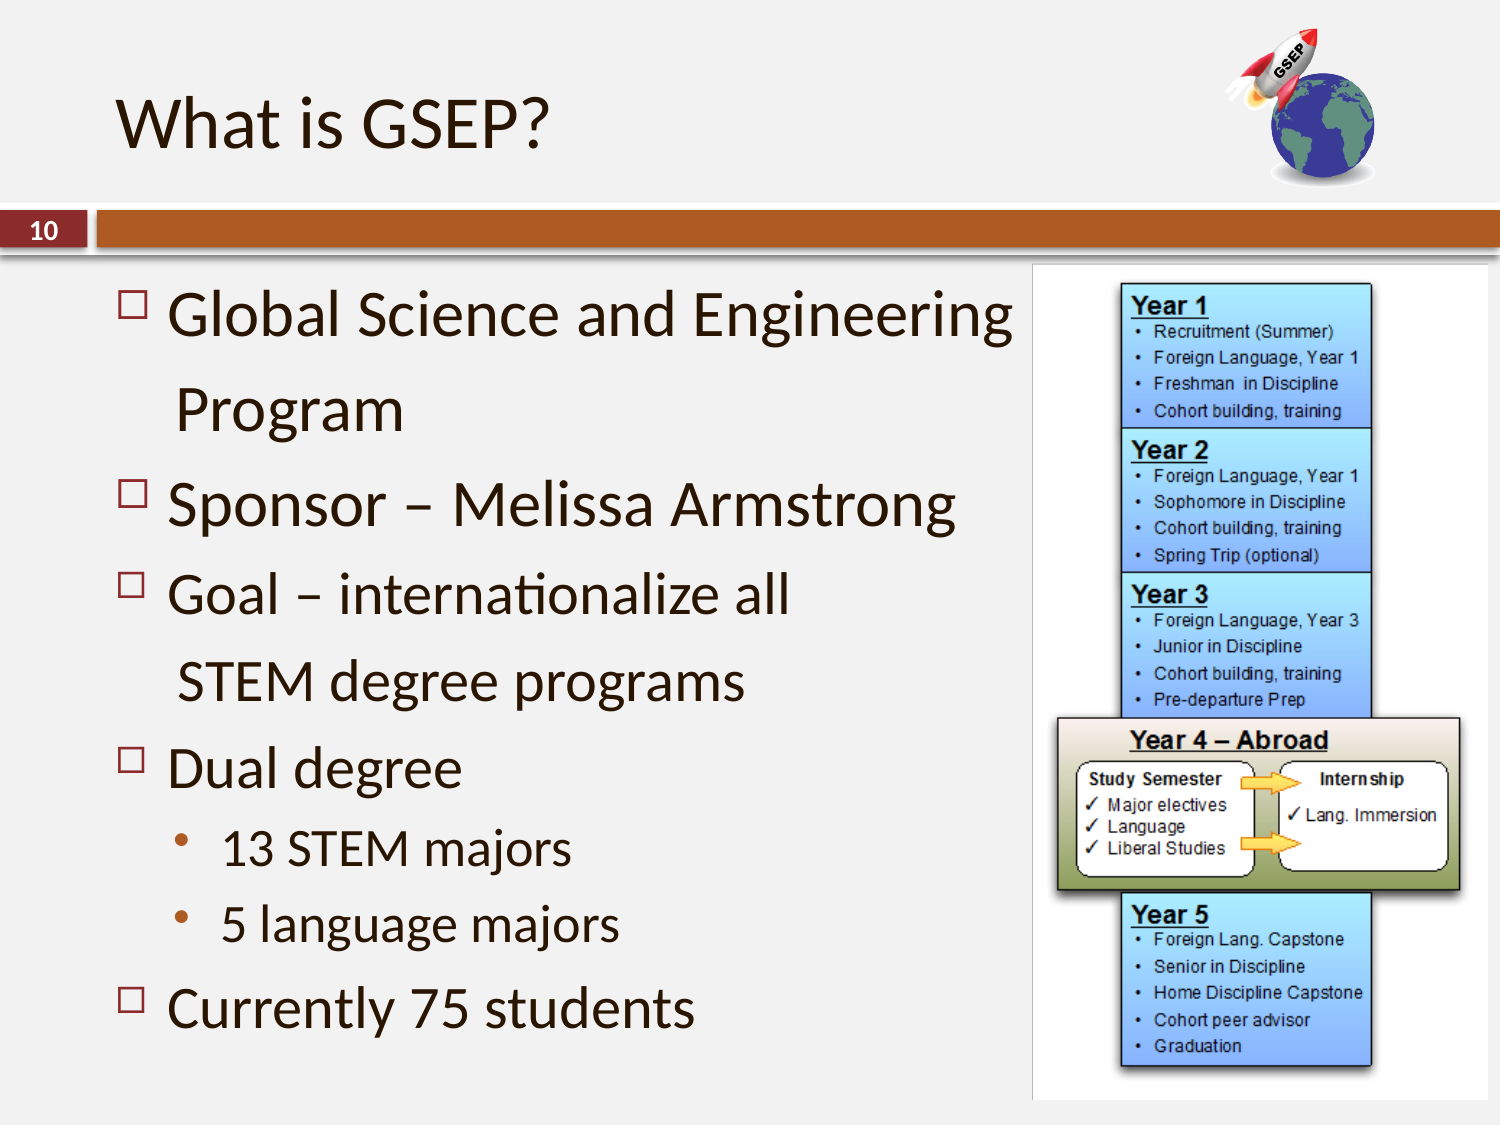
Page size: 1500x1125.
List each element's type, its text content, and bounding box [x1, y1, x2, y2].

list Global Science and Engineering Program Sponsor – Melissa Armstrong Goal – internationalize all STEM degree programs Dual degree 13 STEM majors 5 language majors Currently 75 students [100, 262, 1024, 1100]
slide_number 10 [0, 208, 88, 249]
title What is GSEP? [100, 37, 1438, 200]
picture [1214, 16, 1376, 188]
picture [1026, 260, 1488, 1101]
